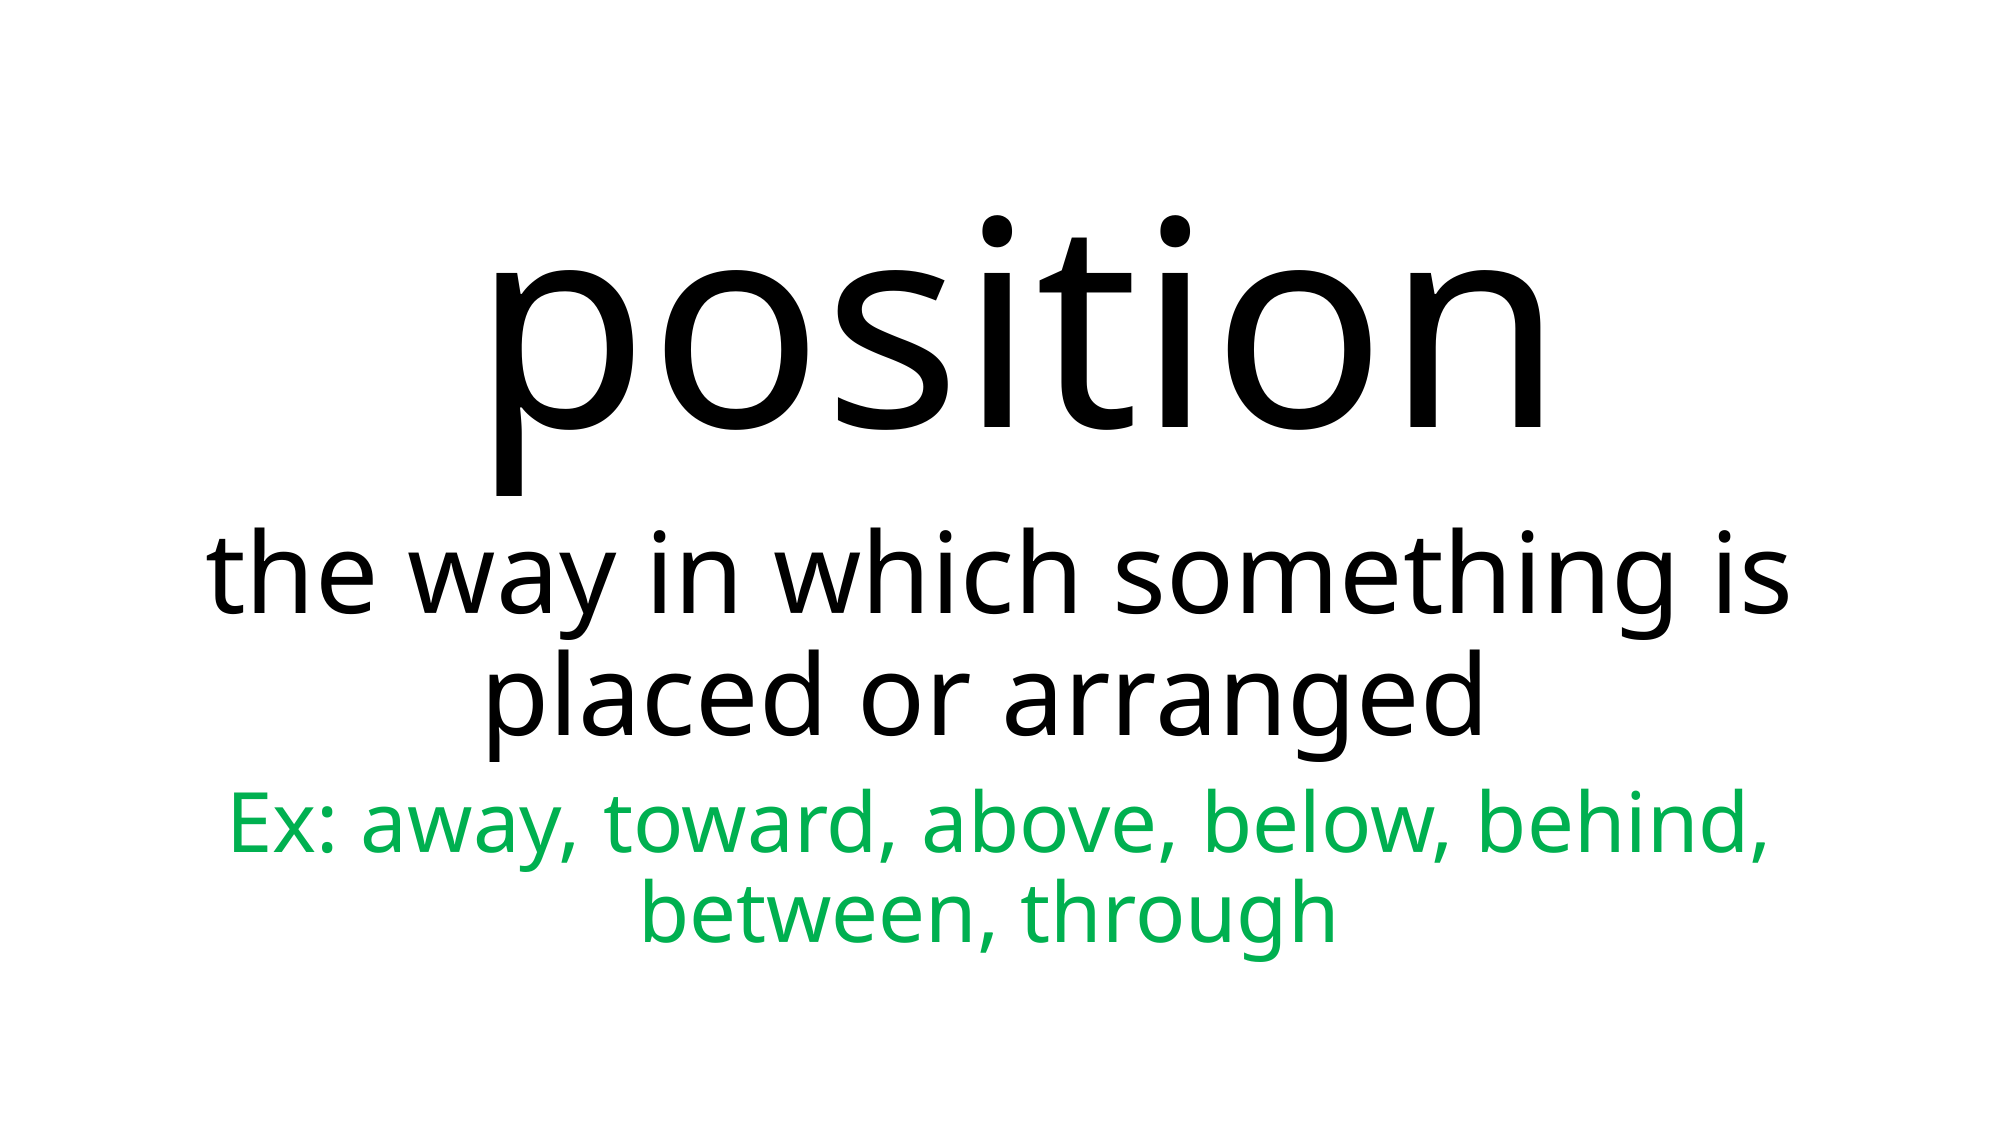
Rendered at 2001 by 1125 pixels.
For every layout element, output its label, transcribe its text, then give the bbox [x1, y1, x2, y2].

title position [156, 93, 1882, 575]
list the way in which something is placed or arranged Ex: away, toward, above, below, behind, between, through [137, 509, 1863, 1065]
